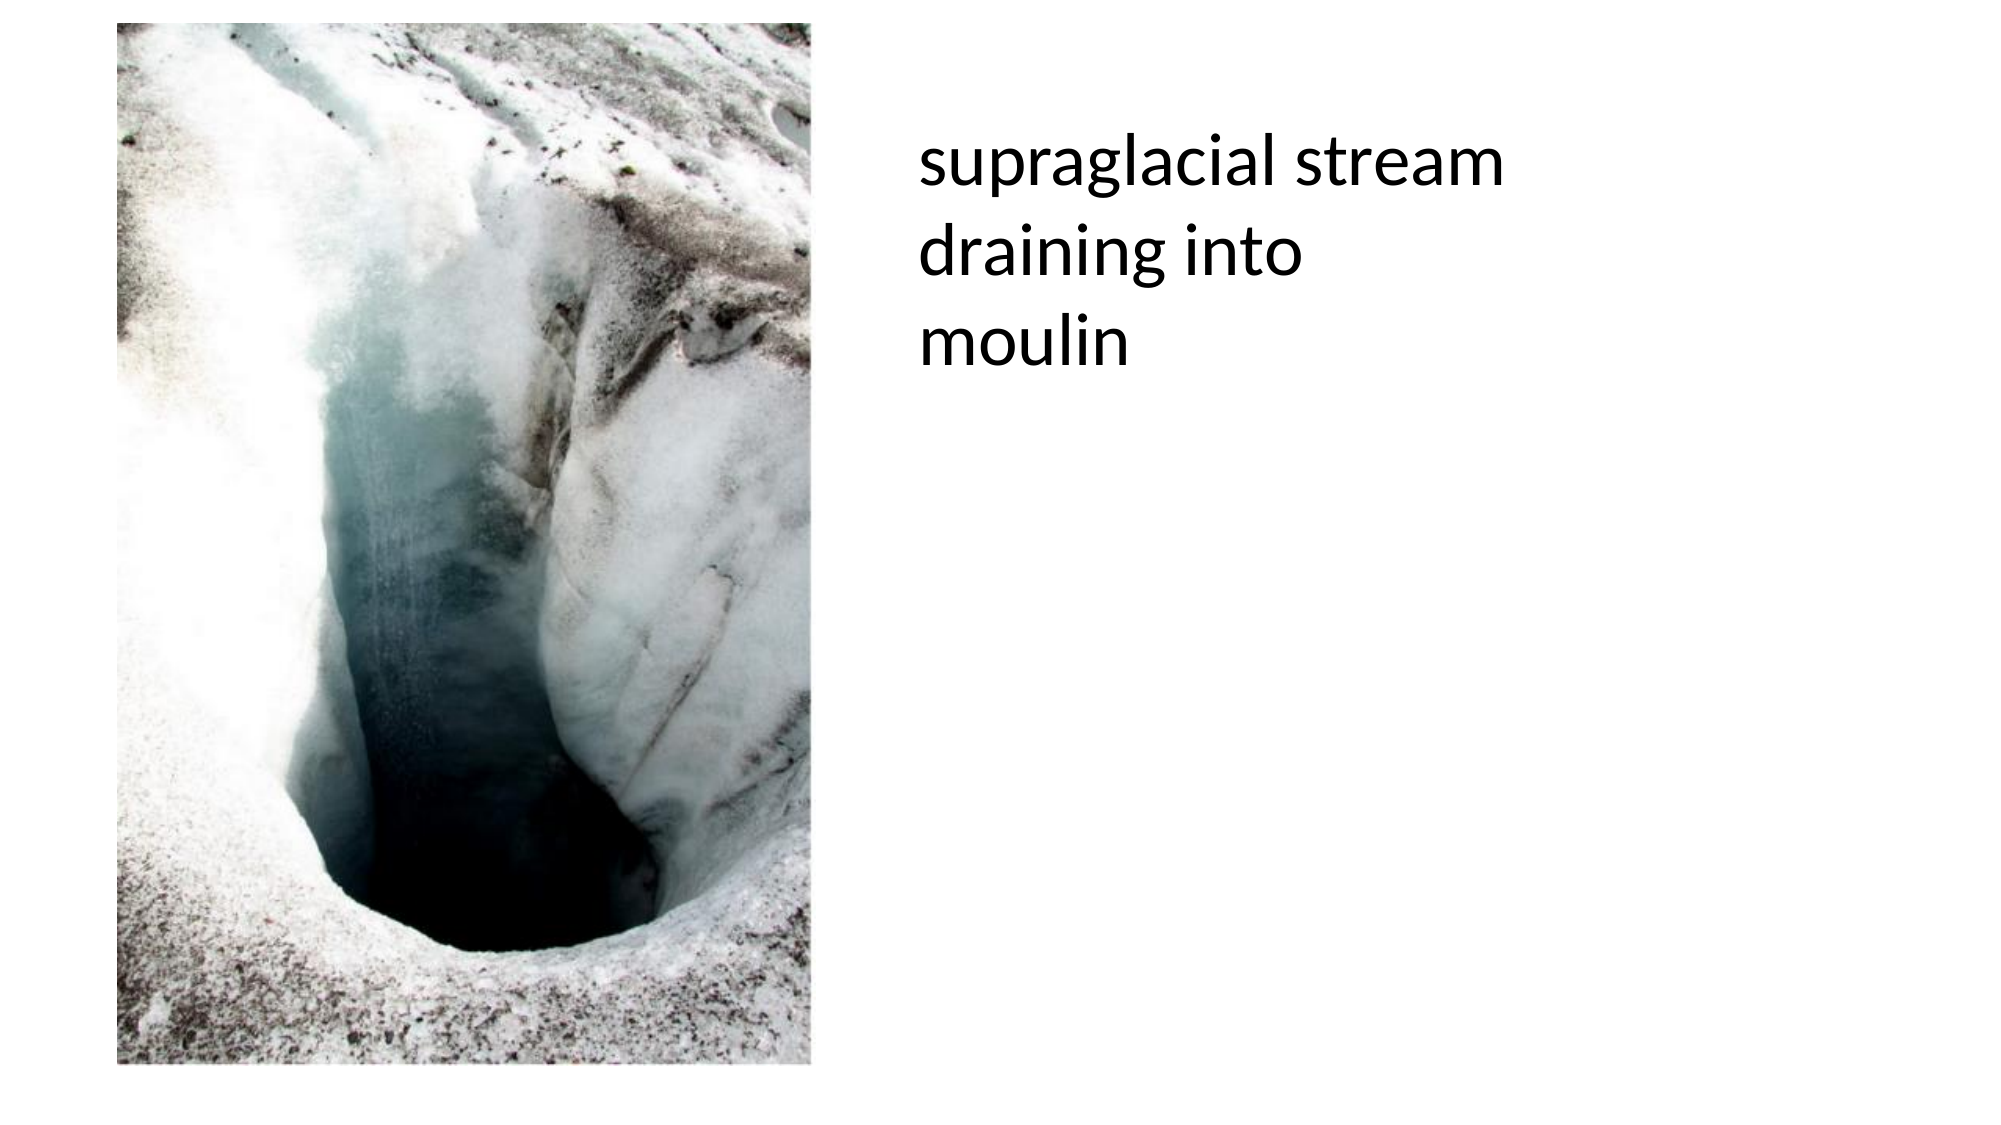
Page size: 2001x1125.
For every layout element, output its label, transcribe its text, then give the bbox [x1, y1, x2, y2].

text_box supraglacial stream draining into moulin [903, 102, 1904, 388]
picture [117, 23, 816, 1066]
